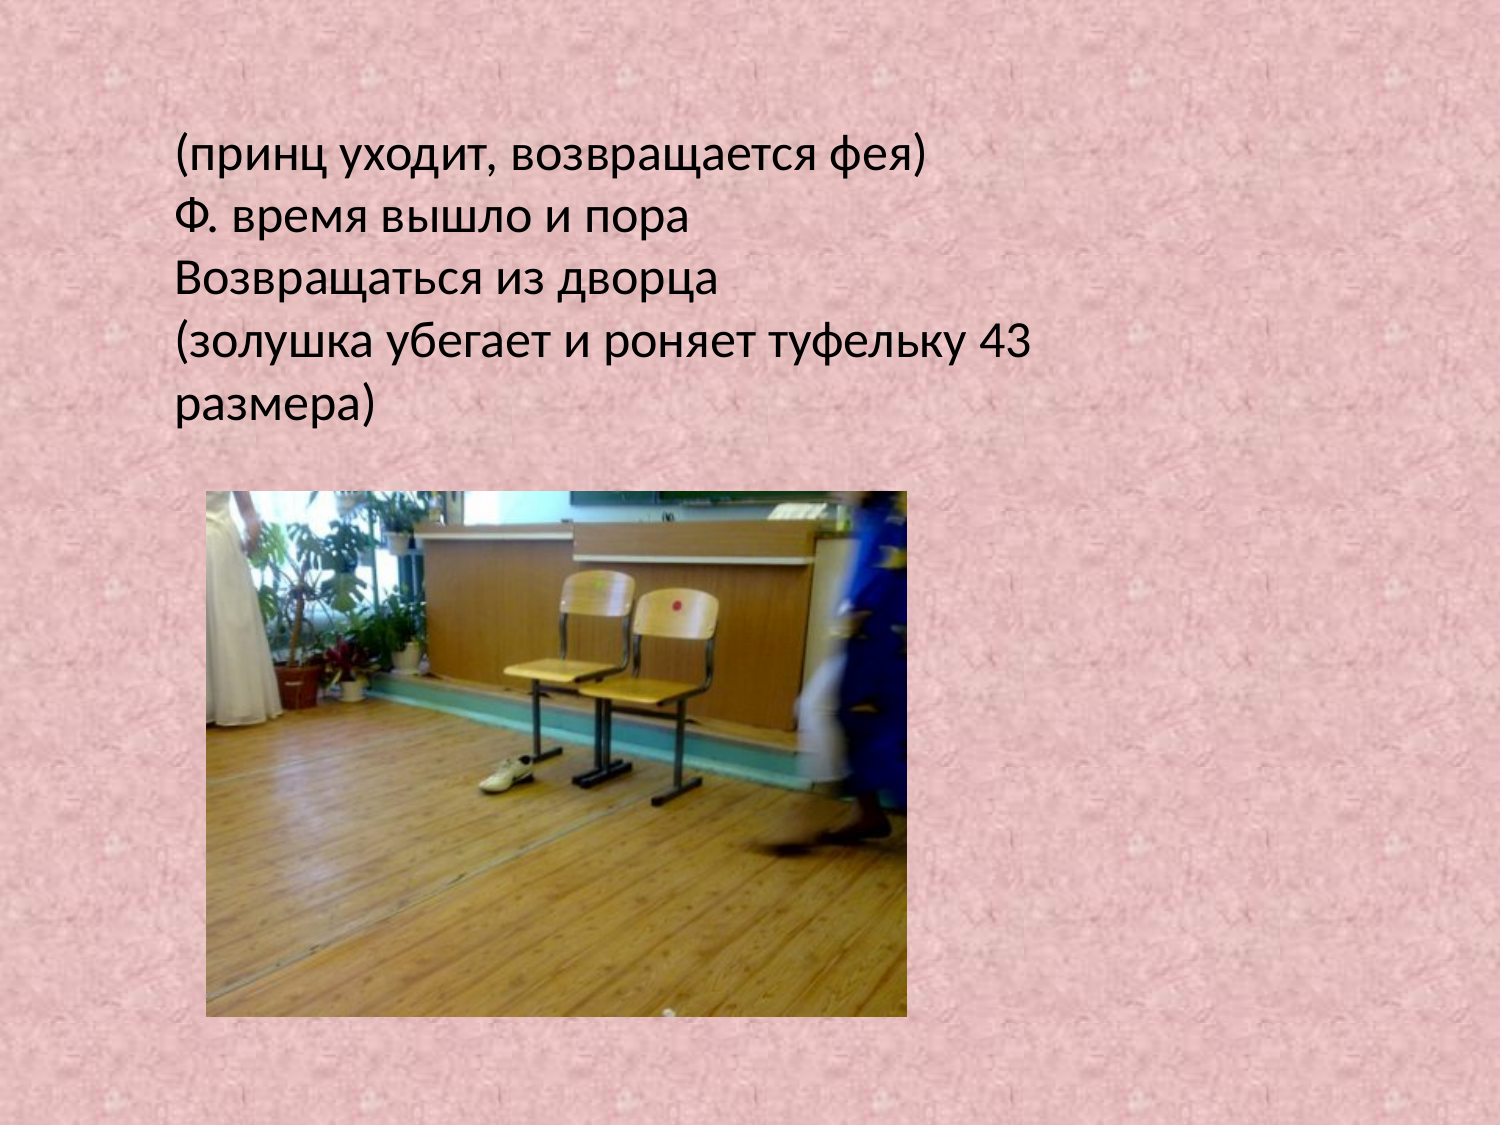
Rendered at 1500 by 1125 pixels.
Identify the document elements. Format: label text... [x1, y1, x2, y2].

picture [0, 0, 1500, 1125]
text_box (принц уходит, возвращается фея) Ф. время вышло и пора Возвращаться из дворца (золушка убегает и роняет туфельку 43 размера) [159, 110, 1128, 438]
